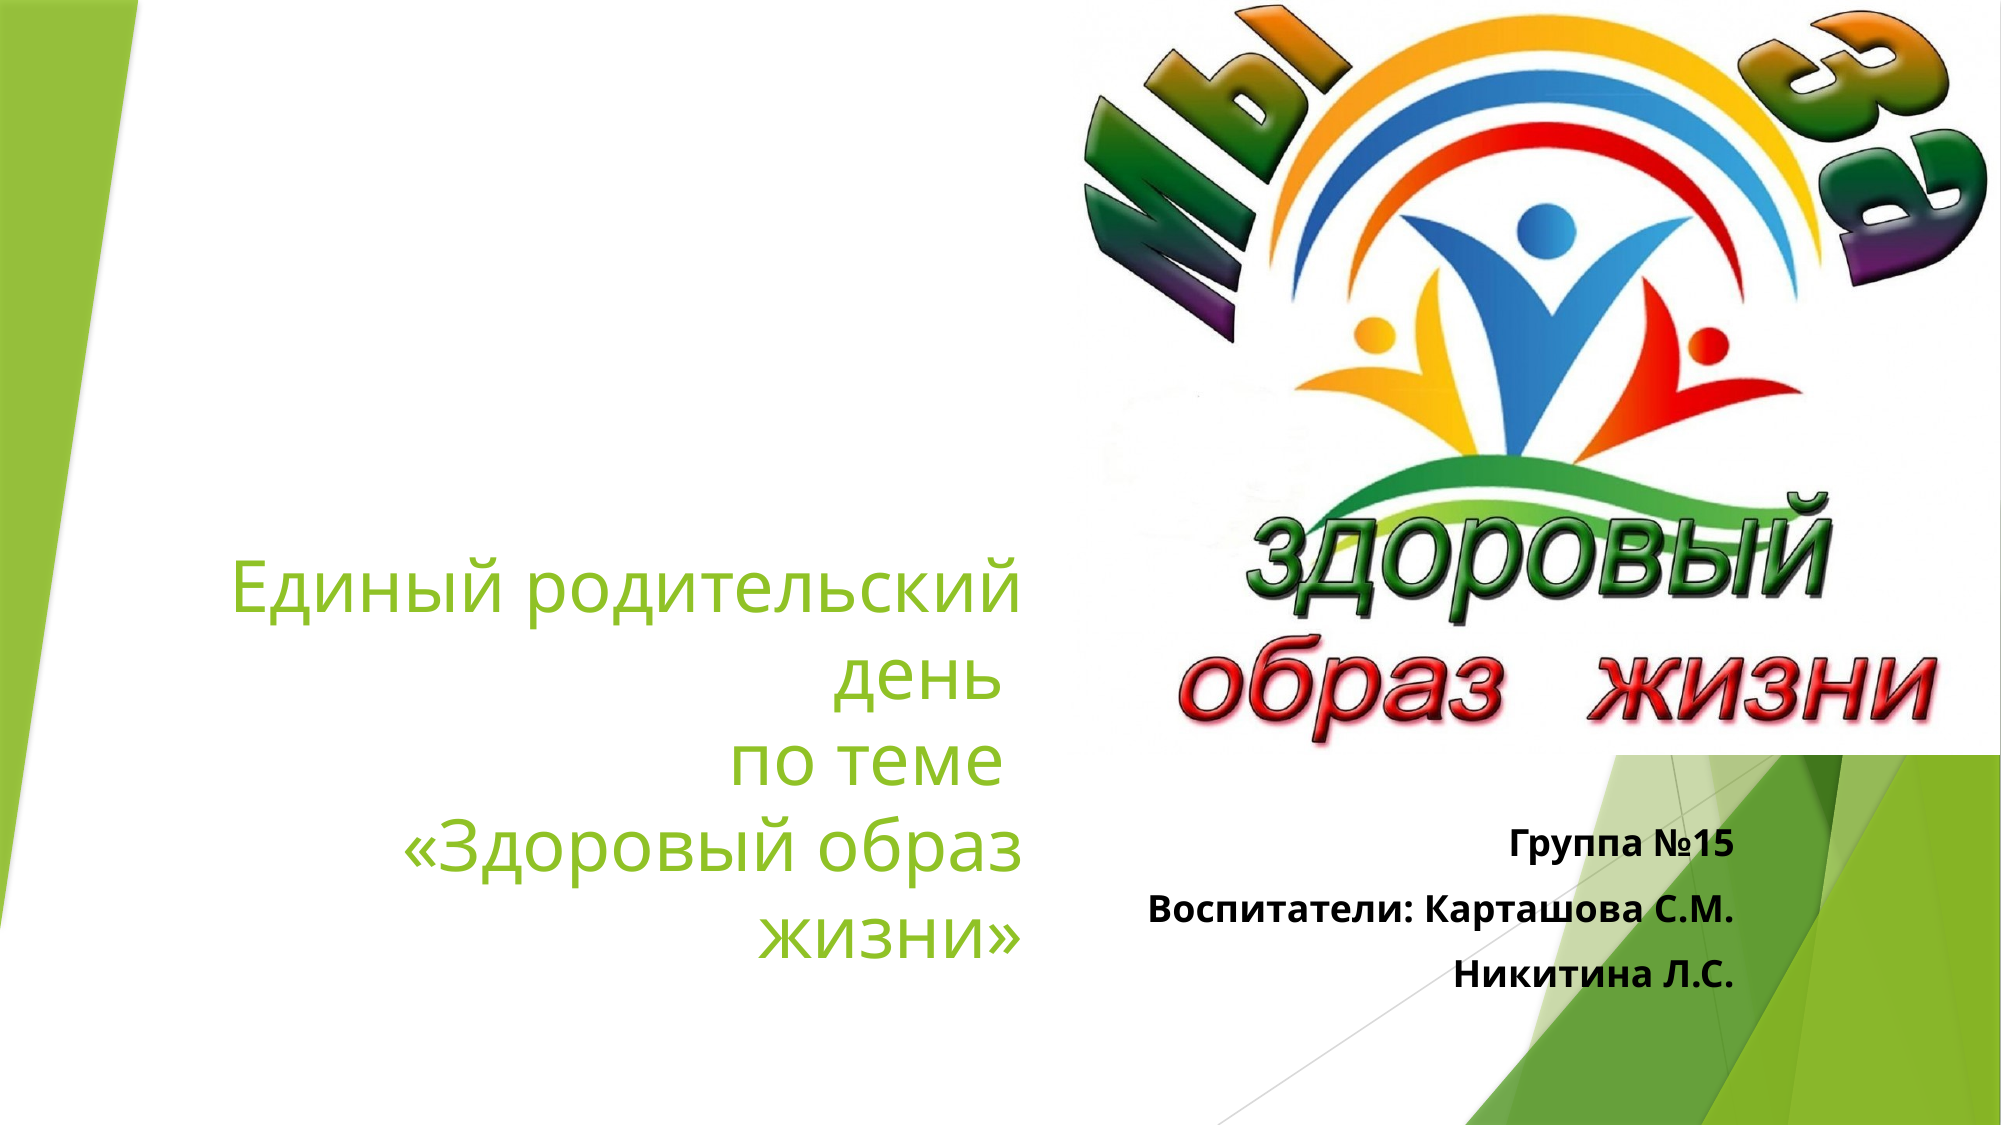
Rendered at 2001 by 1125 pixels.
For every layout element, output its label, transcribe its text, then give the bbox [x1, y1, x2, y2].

subtitle Группа №15 Воспитатели: Карташова С.М. Никитина Л.С. [1038, 811, 1750, 1052]
picture [1067, 0, 2000, 756]
title Единый родительский день по теме «Здоровый образ жизни» [199, 533, 1039, 981]
